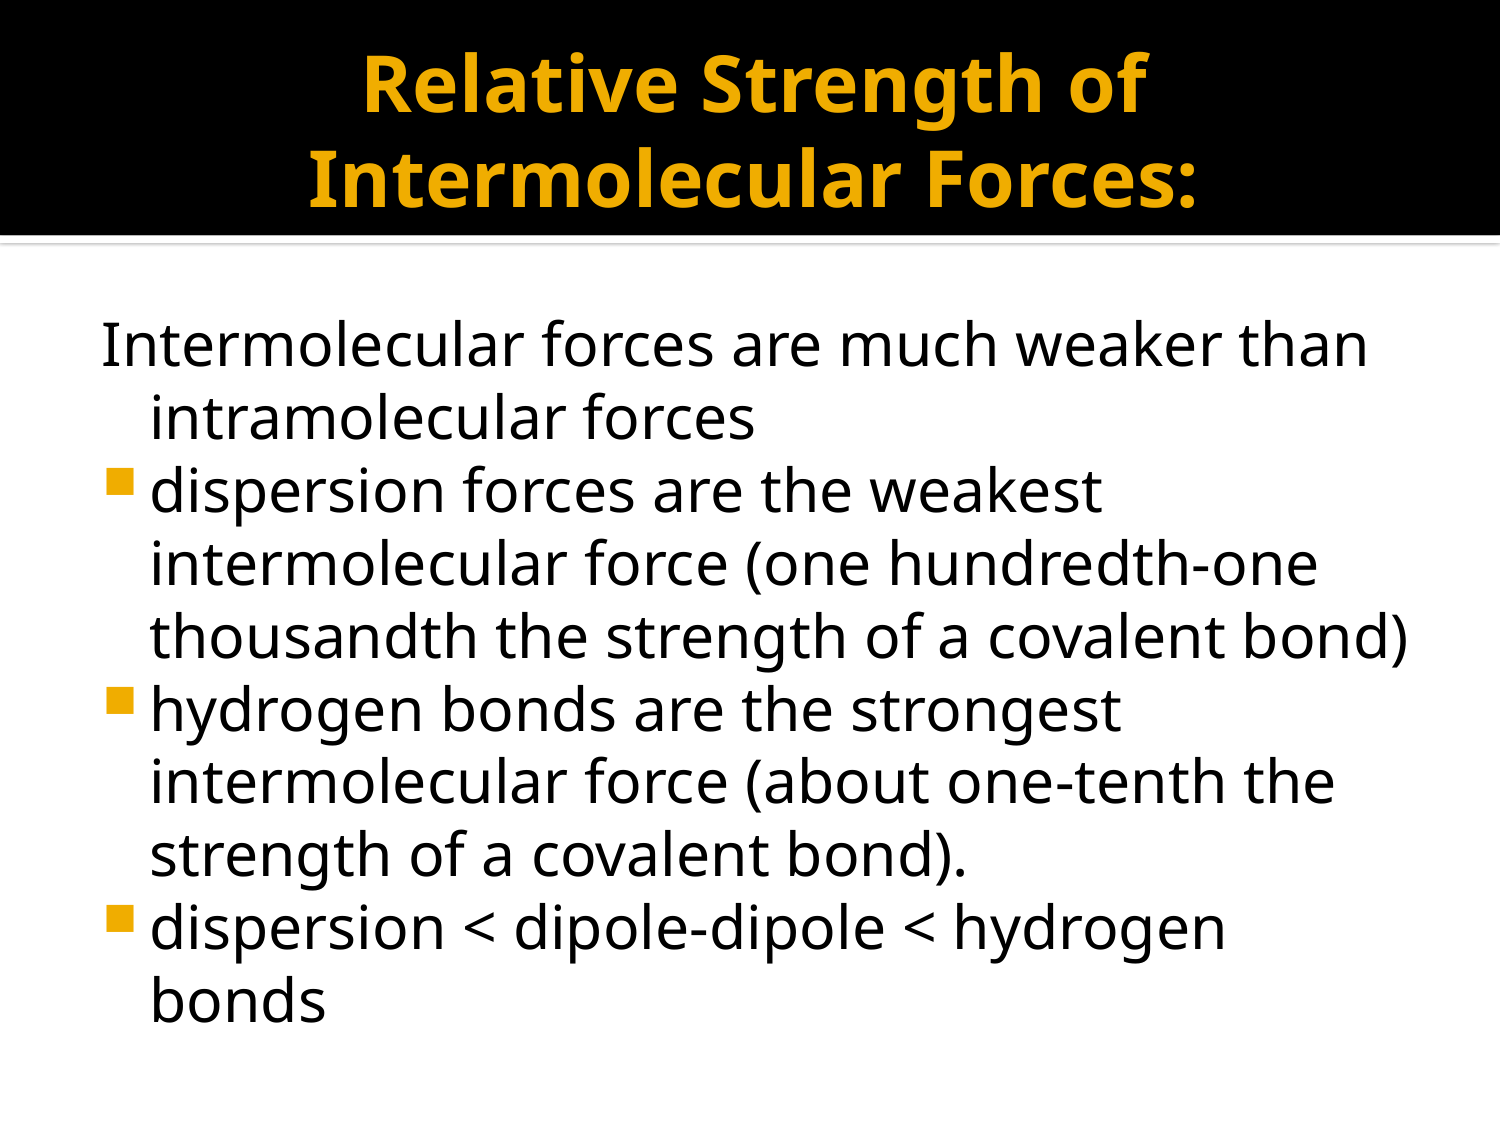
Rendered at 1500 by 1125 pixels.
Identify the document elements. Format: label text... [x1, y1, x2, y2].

list Intermolecular forces are much weaker than intramolecular forces dispersion forces are the weakest intermolecular force (one hundredth-one thousandth the strength of a covalent bond) hydrogen bonds are the strongest intermolecular force (about one-tenth the strength of a covalent bond). dispersion < dipole-dipole < hydrogen bonds [75, 291, 1425, 1050]
title Relative Strength of Intermolecular Forces: [75, 25, 1425, 231]
